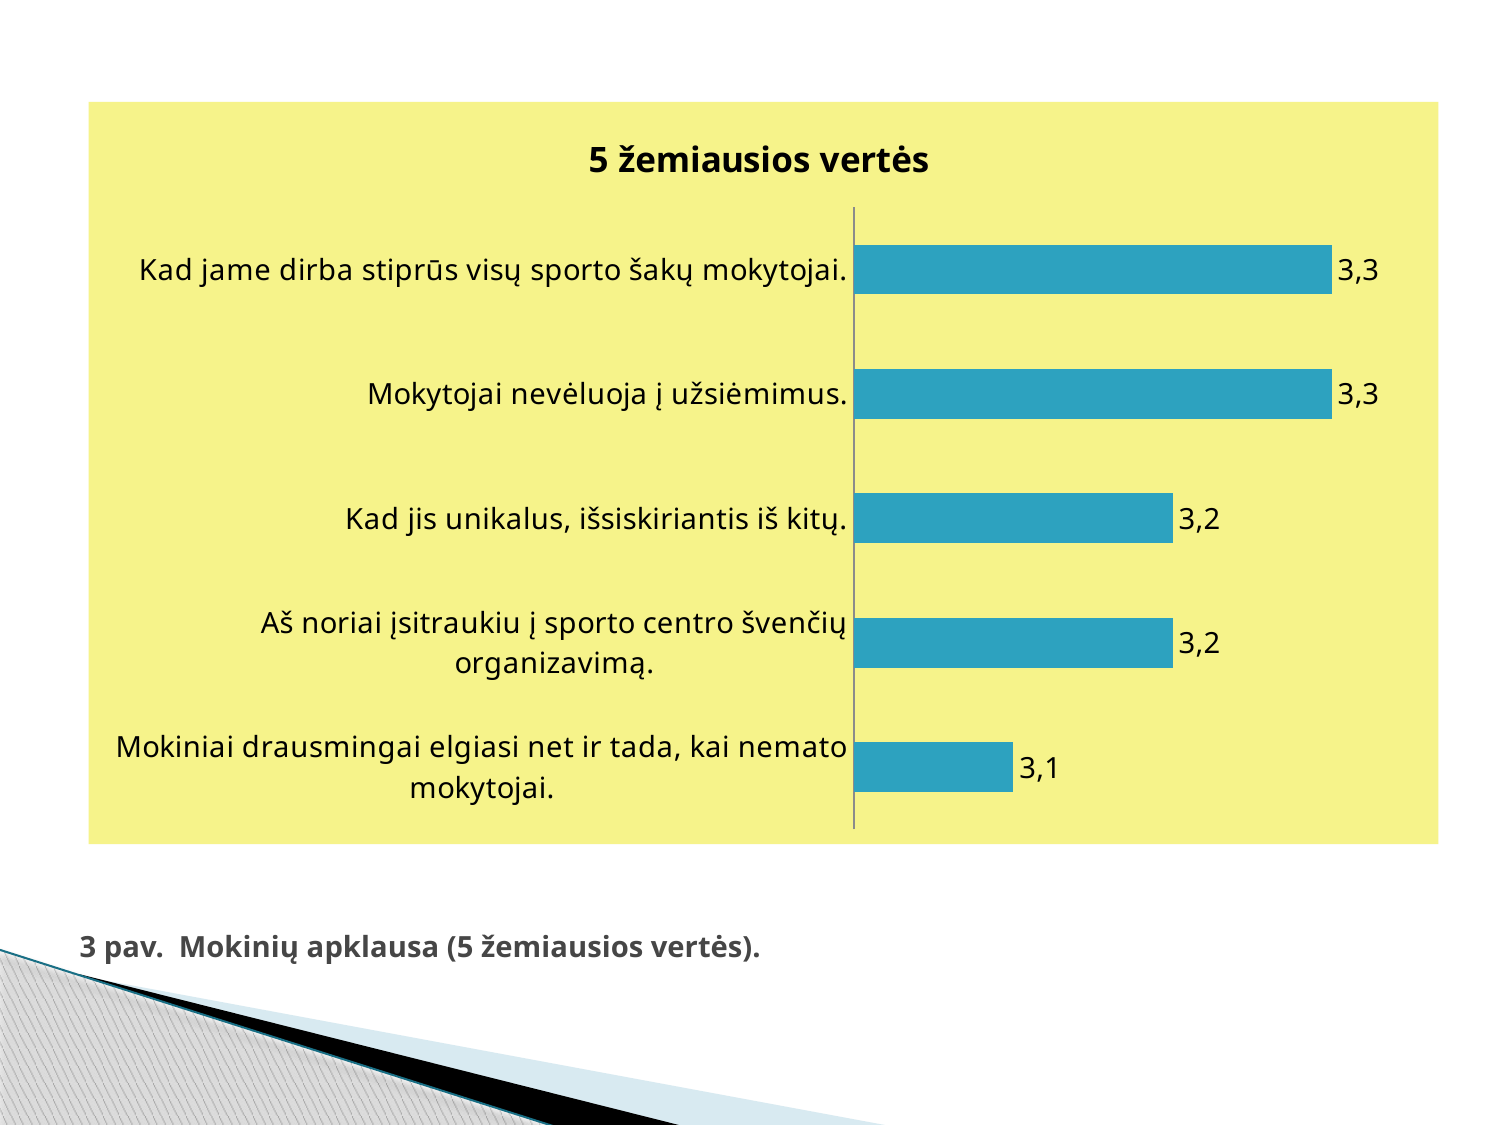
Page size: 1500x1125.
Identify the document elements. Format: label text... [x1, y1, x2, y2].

chart [88, 101, 1439, 845]
title 3 pav. Mokinių apklausa (5 žemiausios vertės). [64, 857, 1424, 1034]
